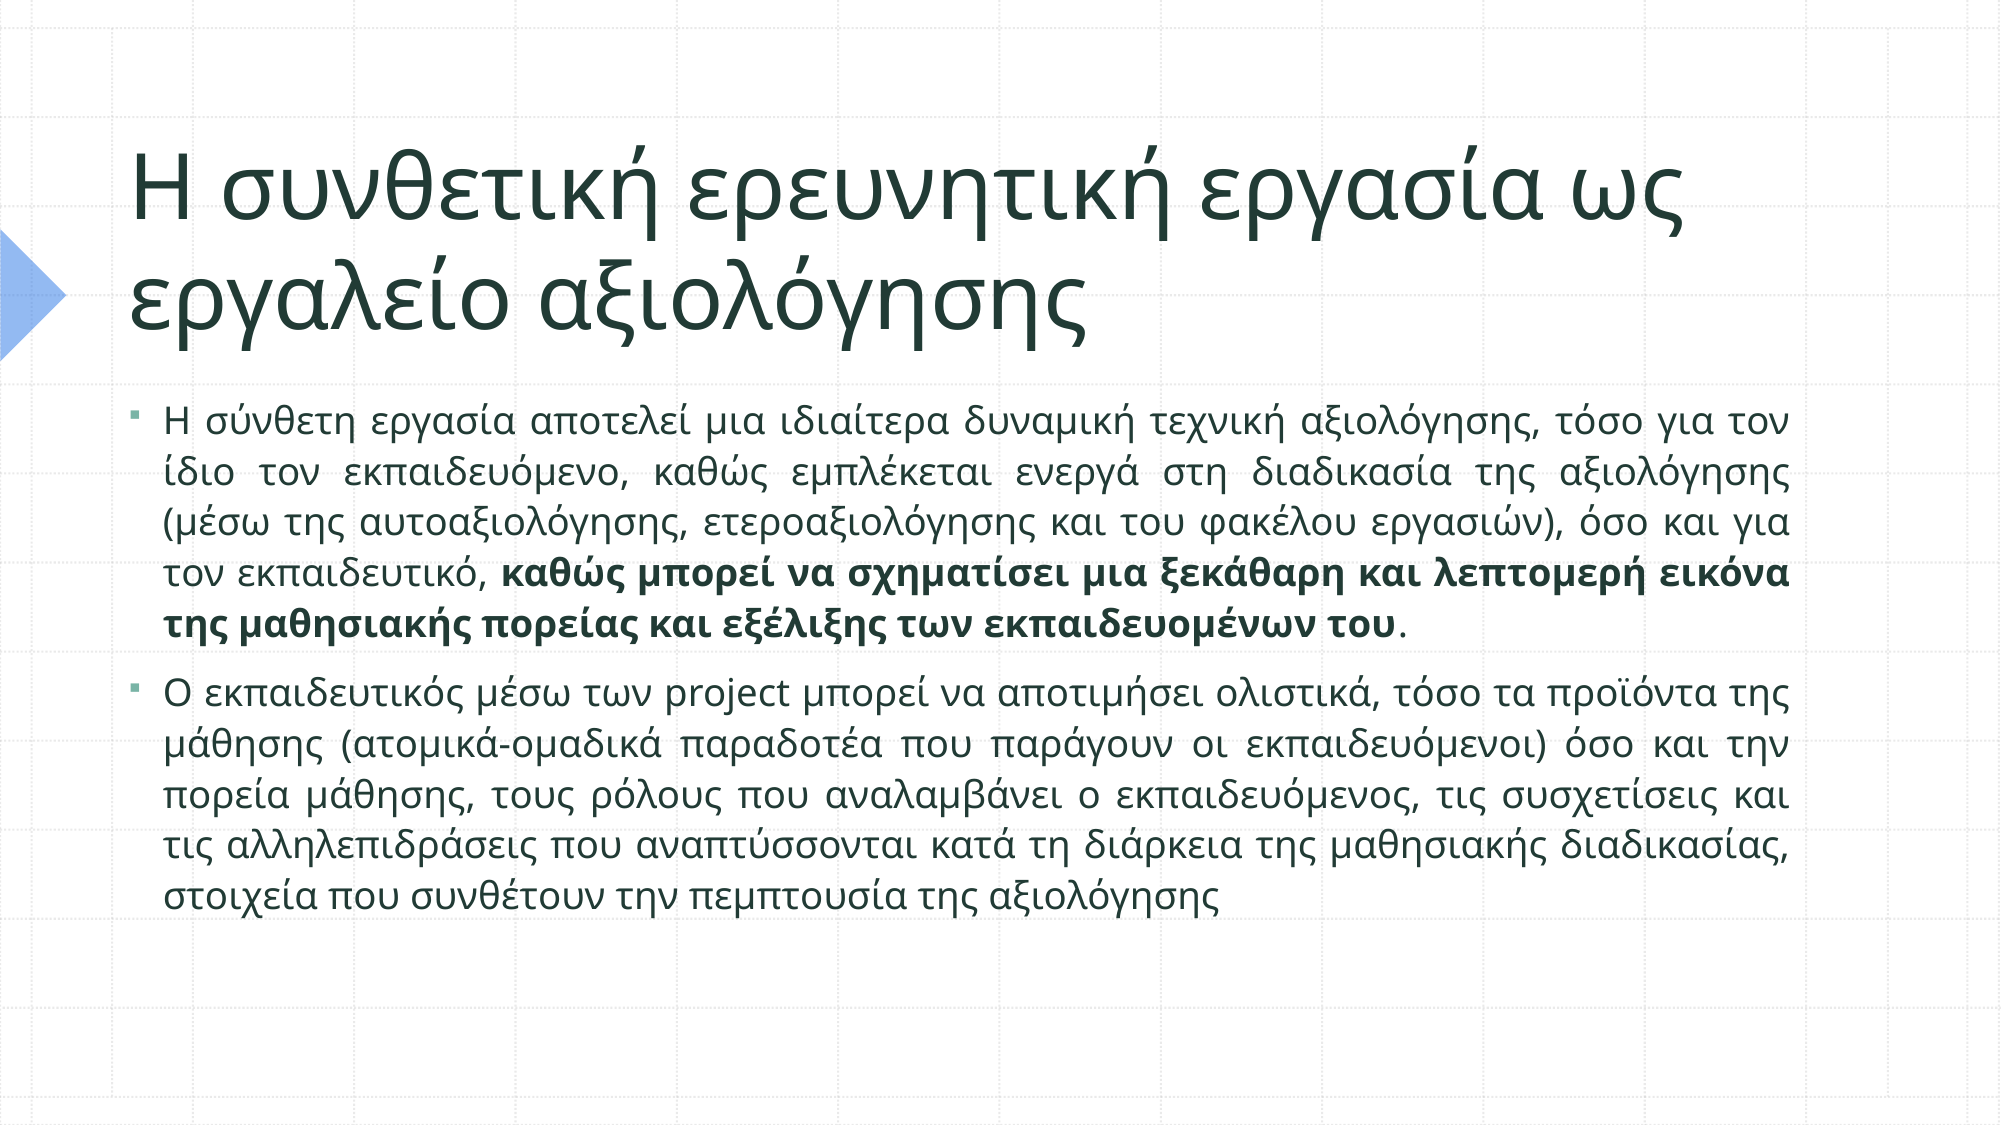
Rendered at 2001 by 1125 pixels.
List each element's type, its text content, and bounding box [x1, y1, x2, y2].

list Η σύνθετη εργασία αποτελεί μια ιδιαίτερα δυναμική τεχνική αξιολόγησης, τόσο για τον ίδιο τον εκπαιδευόμενο, καθώς εμπλέκεται ενεργά στη διαδικασία της αξιολόγησης (μέσω της αυτοαξιολόγησης, ετεροαξιολόγησης και του φακέλου εργασιών), όσο και για τον εκπαιδευτικό, καθώς μπορεί να σχηματίσει μια ξεκάθαρη και λεπτομερή εικόνα της μαθησιακής πορείας και εξέλιξης των εκπαιδευομένων του. Ο εκπαιδευτικός μέσω των project μπορεί να αποτιμήσει ολιστικά, τόσο τα προϊόντα της μάθησης (ατομικά-ομαδικά παραδοτέα που παράγουν οι εκπαιδευόμενοι) όσο και την πορεία μάθησης, τους ρόλους που αναλαμβάνει ο εκπαιδευόμενος, τις συσχετίσεις και τις αλληλεπιδράσεις που αναπτύσσονται κατά τη διάρκεια της μαθησιακής διαδικασίας, στοιχεία που συνθέτουν την πεμπτουσία της αξιολόγησης [113, 383, 1808, 969]
title Η συνθετική ερευνητική εργασία ως εργαλείο αξιολόγησης [113, 119, 1808, 356]
